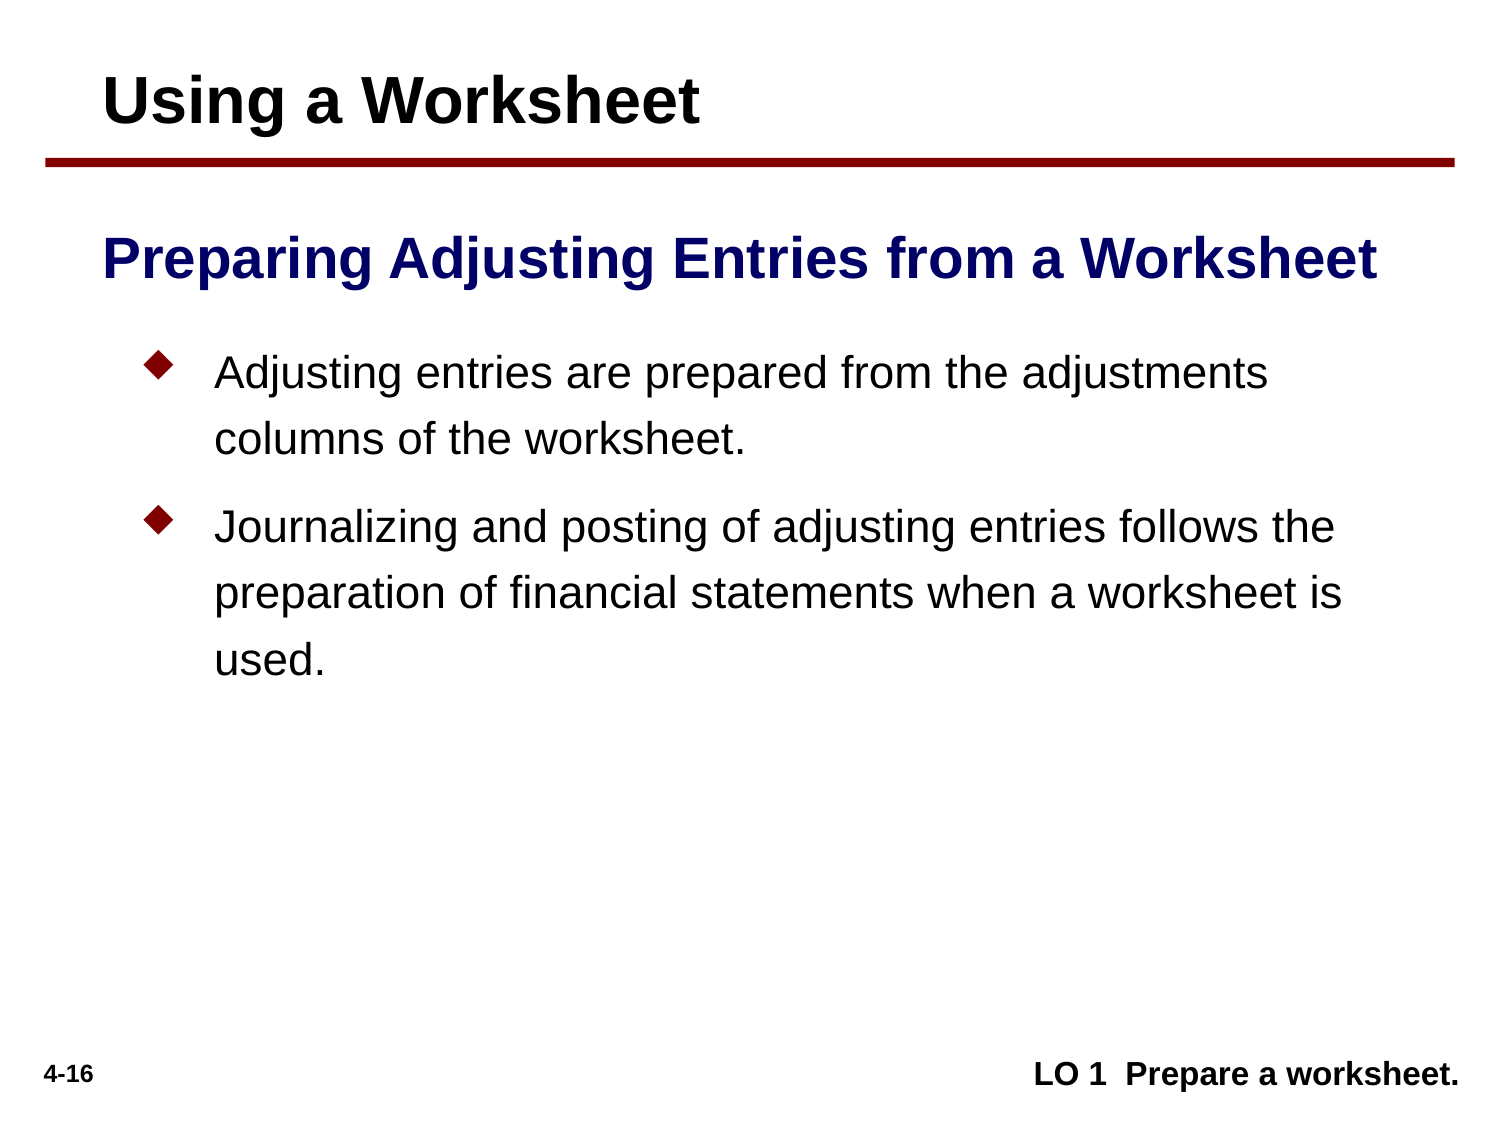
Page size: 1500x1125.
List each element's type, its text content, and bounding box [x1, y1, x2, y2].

text_box Adjusting entries are prepared from the adjustments columns of the worksheet. Journalizing and posting of adjusting entries follows the preparation of financial statements when a worksheet is used. [87, 323, 1400, 692]
text_box Using a Worksheet [87, 50, 1338, 142]
text_box LO 1 Prepare a worksheet. [174, 1044, 1475, 1100]
text_box Preparing Adjusting Entries from a Worksheet [87, 212, 1450, 298]
